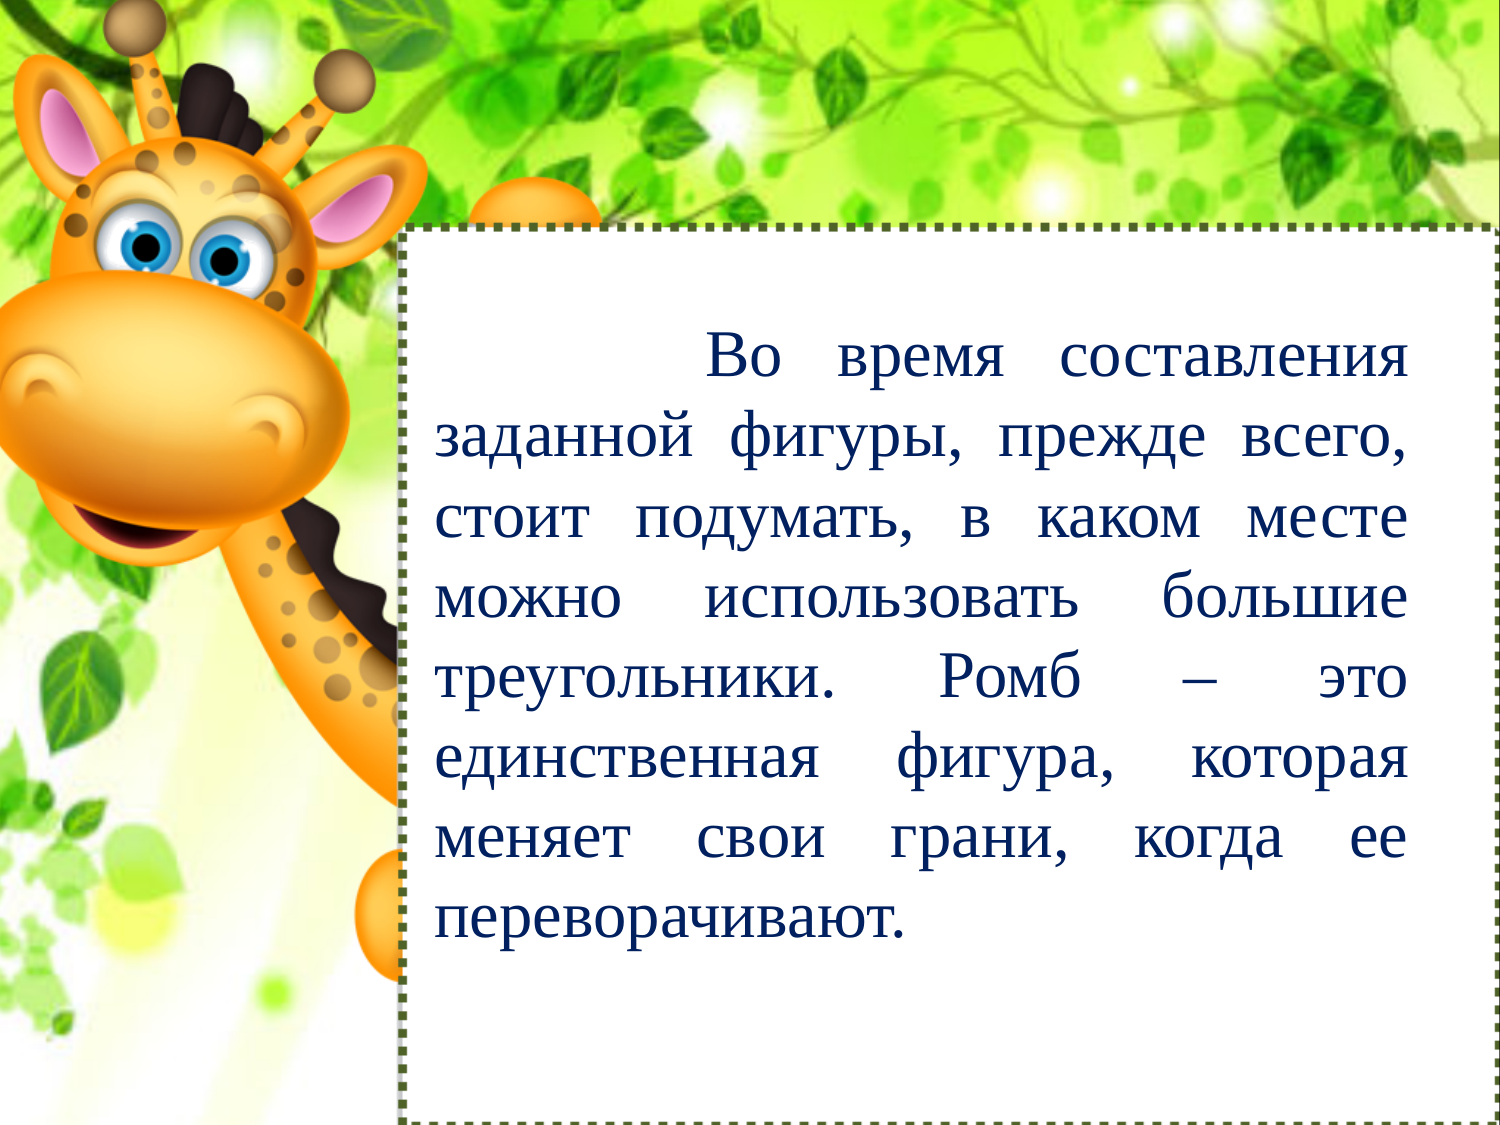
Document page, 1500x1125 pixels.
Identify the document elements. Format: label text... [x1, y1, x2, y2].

list Во время составления заданной фигуры, прежде всего, стоит подумать, в каком месте можно использовать большие треугольники. Ромб – это единственная фигура, которая меняет свои грани, когда ее переворачивают. [419, 302, 1425, 1046]
picture [0, 0, 1500, 1125]
